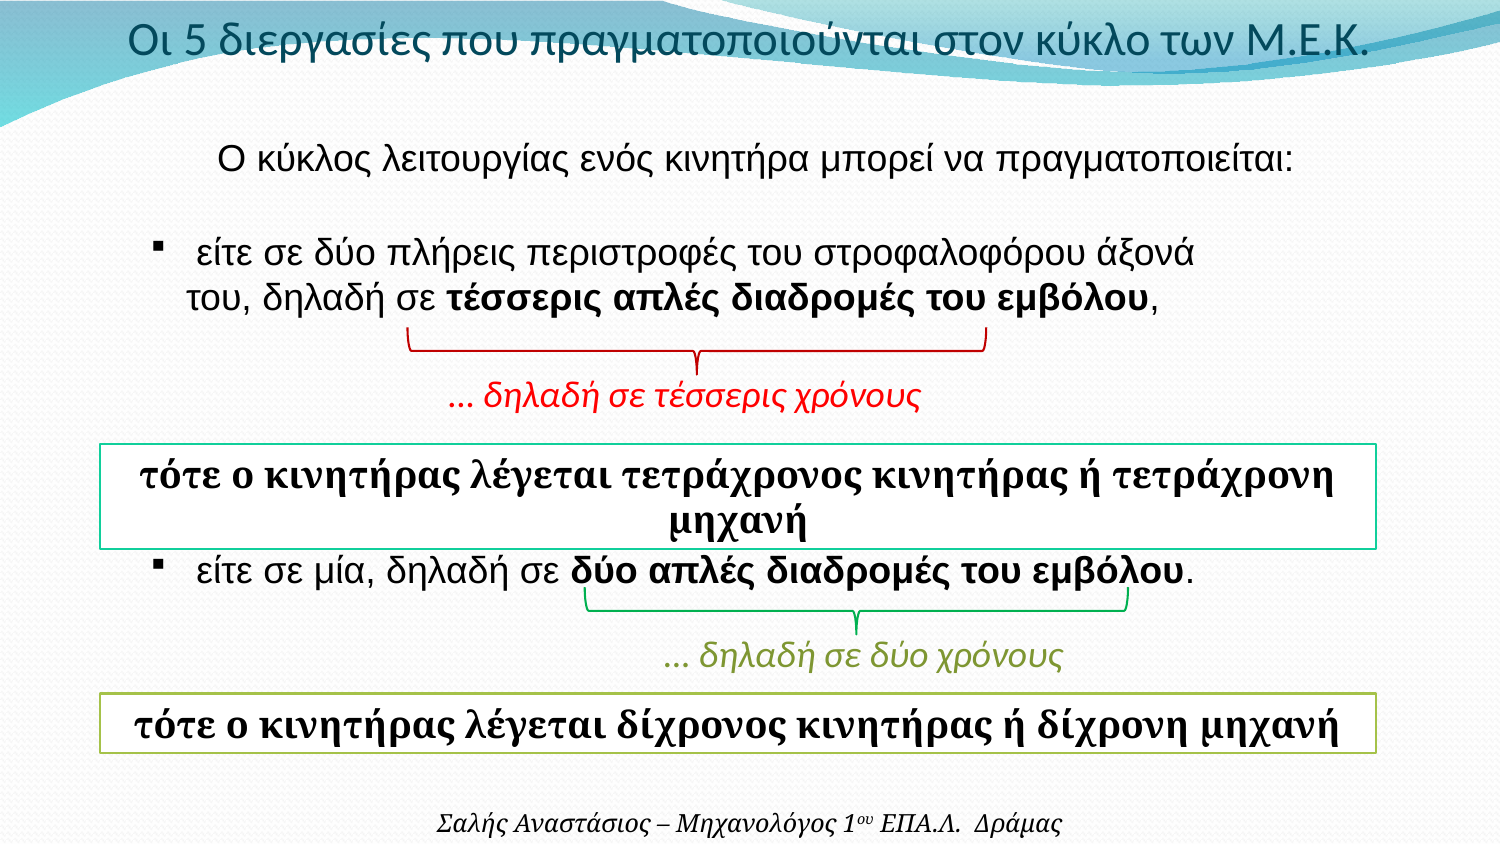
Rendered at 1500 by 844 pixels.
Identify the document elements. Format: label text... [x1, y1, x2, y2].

text_box είτε σε μία, δηλαδή σε δύο απλές διαδρομές του εμβόλου. [135, 538, 1282, 599]
text_box τότε ο κινητήρας λέγεται τετράχρονος κινητήρας ή τετράχρονη μηχανή [99, 443, 1377, 550]
text_box Οι 5 διεργασίες που πραγματοποιούνται στον κύκλο των Μ.Ε.Κ. [29, 0, 1471, 73]
text_box τότε ο κινητήρας λέγεται δίχρονος κινητήρας ή δίχρονη μηχανή [99, 692, 1377, 754]
picture [0, 0, 1500, 844]
text_box Ο κύκλος λειτουργίας ενός κινητήρα μπορεί να πραγματοποιείται: [183, 126, 1329, 187]
text_box [584, 599, 1129, 622]
text_box … δηλαδή σε δύο χρόνους [649, 622, 1079, 683]
text_box … δηλαδή σε τέσσερις χρόνους [433, 362, 937, 423]
text_box [406, 327, 987, 362]
text_box είτε σε δύο πλήρεις περιστροφές του στροφαλοφόρου άξονά του, δηλαδή σε τέσσερις απλές διαδρομές του εμβόλου, [135, 220, 1282, 326]
